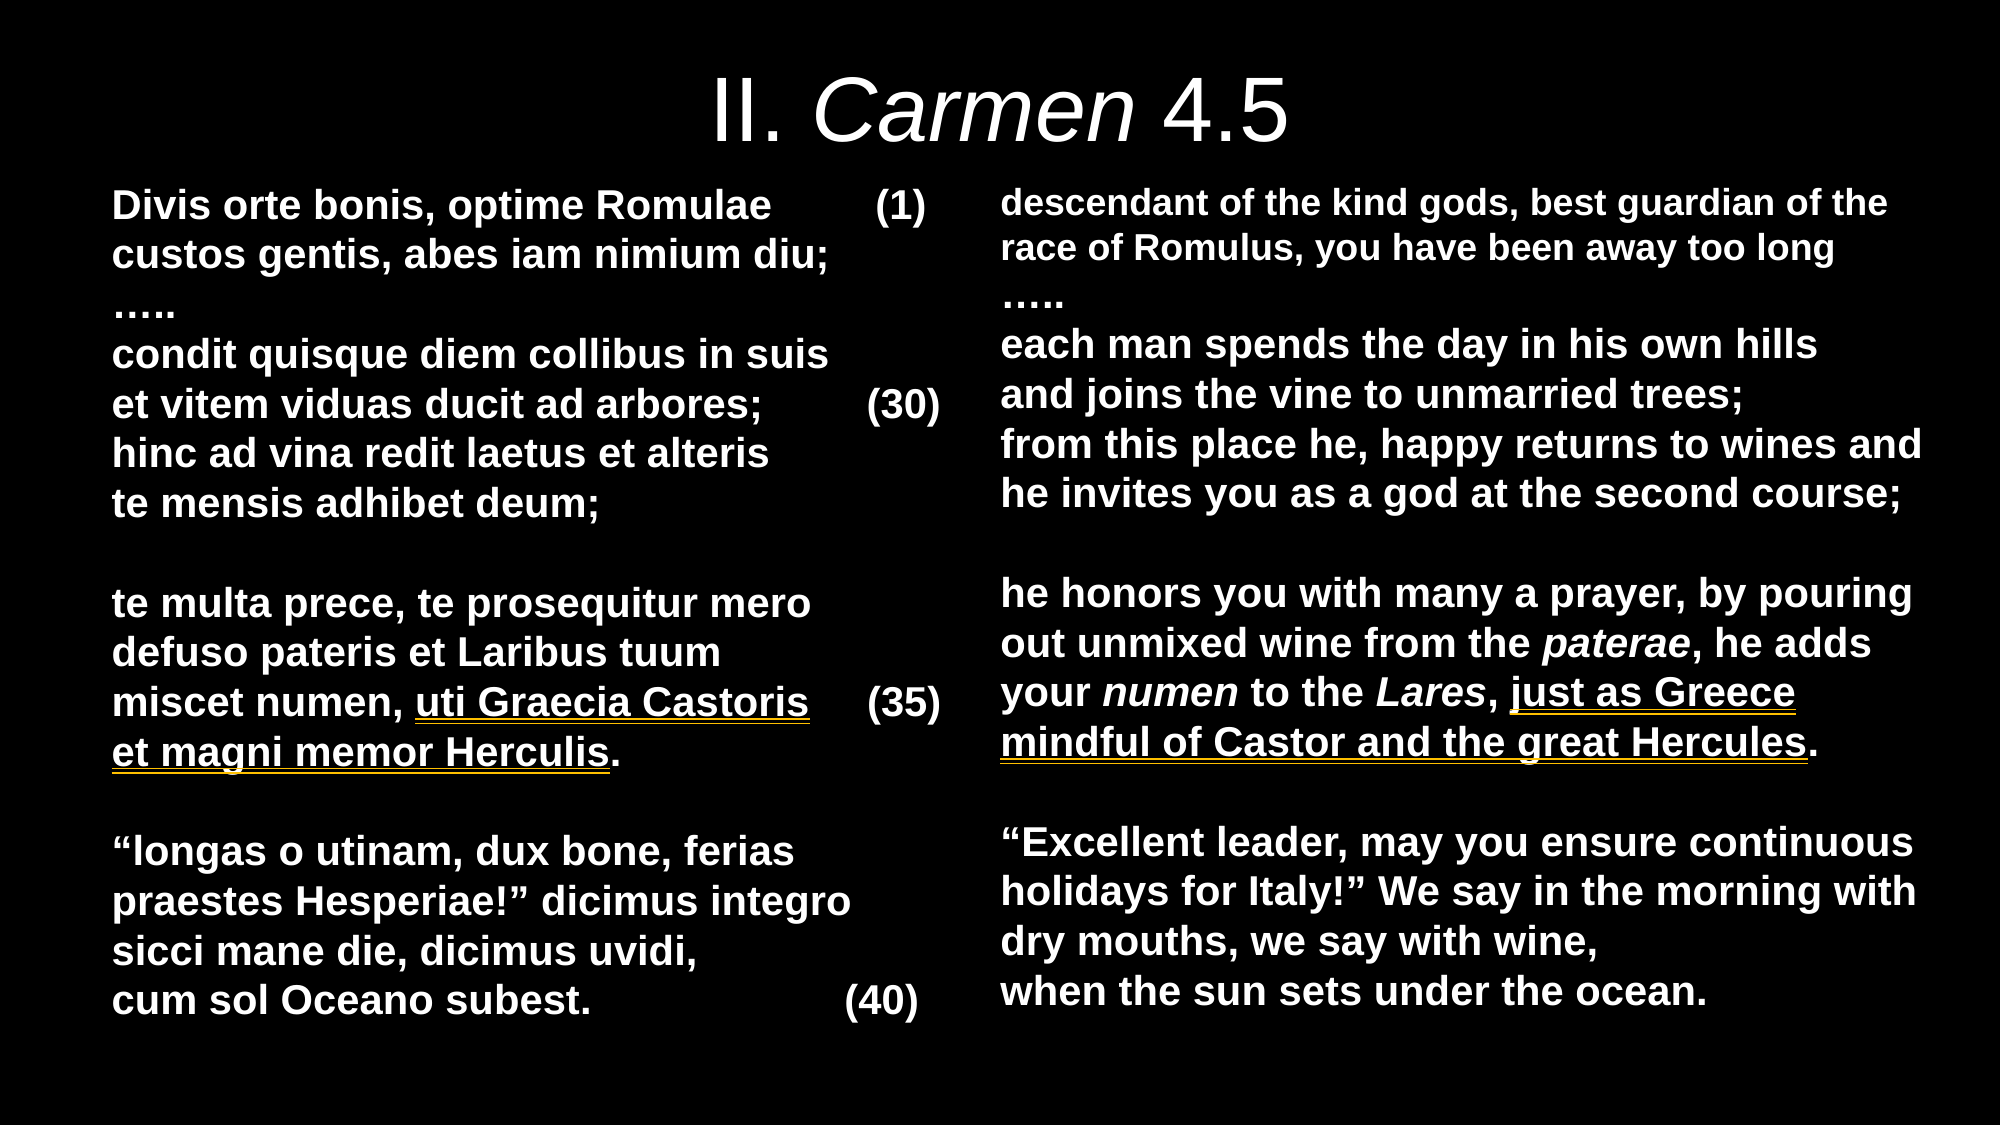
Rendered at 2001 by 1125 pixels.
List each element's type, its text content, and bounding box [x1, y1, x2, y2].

table_header descendant of the kind gods, best guardian of the race of Romulus, you have been away too long ….. each man spends the day in his own hills and joins the vine to unmarried trees; from this place he, happy returns to wines and he invites you as a god at the second course; he honors you with many a prayer, by pouring out unmixed wine from the paterae, he adds your numen to the Lares, just as Greece mindful of Castor and the great Hercules. “Excellent leader, may you ensure continuous holidays for Italy!” We say in the morning with dry mouths, we say with wine, when the sun sets under the ocean. [990, 179, 1945, 1023]
table_header Divis orte bonis, optime Romulae (1) custos gentis, abes iam nimium diu; ….. condit quisque diem collibus in suis et vitem viduas ducit ad arbores; (30) hinc ad vina redit laetus et alteris te mensis adhibet deum; te multa prece, te prosequitur mero defuso pateris et Laribus tuum miscet numen, uti Graecia Castoris (35) et magni memor Herculis. “longas o utinam, dux bone, ferias praestes Hesperiae!” dicimus integro sicci mane die, dicimus uvidi, cum sol Oceano subest. (40) [101, 179, 988, 1023]
title II. Carmen 4.5 [137, 44, 1863, 177]
